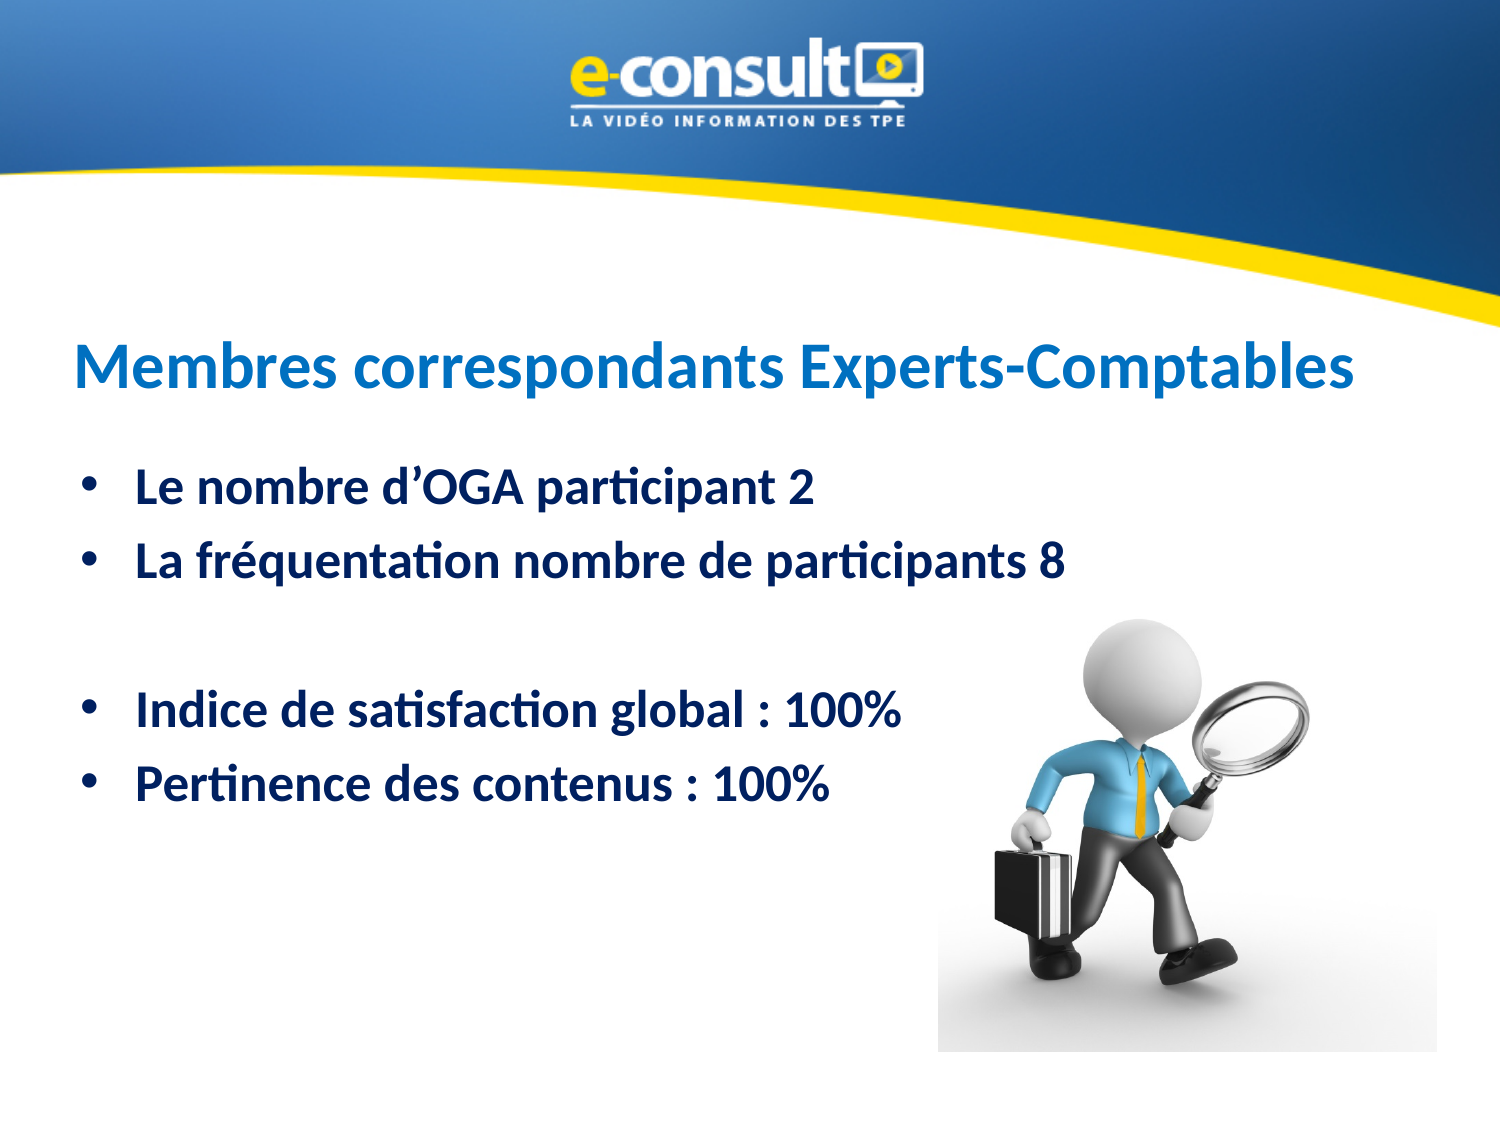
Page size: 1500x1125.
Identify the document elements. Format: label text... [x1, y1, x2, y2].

text_box Membres correspondants Experts-Comptables [58, 314, 1372, 410]
list Le nombre d’OGA participant 2 La fréquentation nombre de participants 8 Indice de satisfaction global : 100% Pertinence des contenus : 100% [64, 444, 1285, 823]
picture [0, 0, 1500, 1125]
